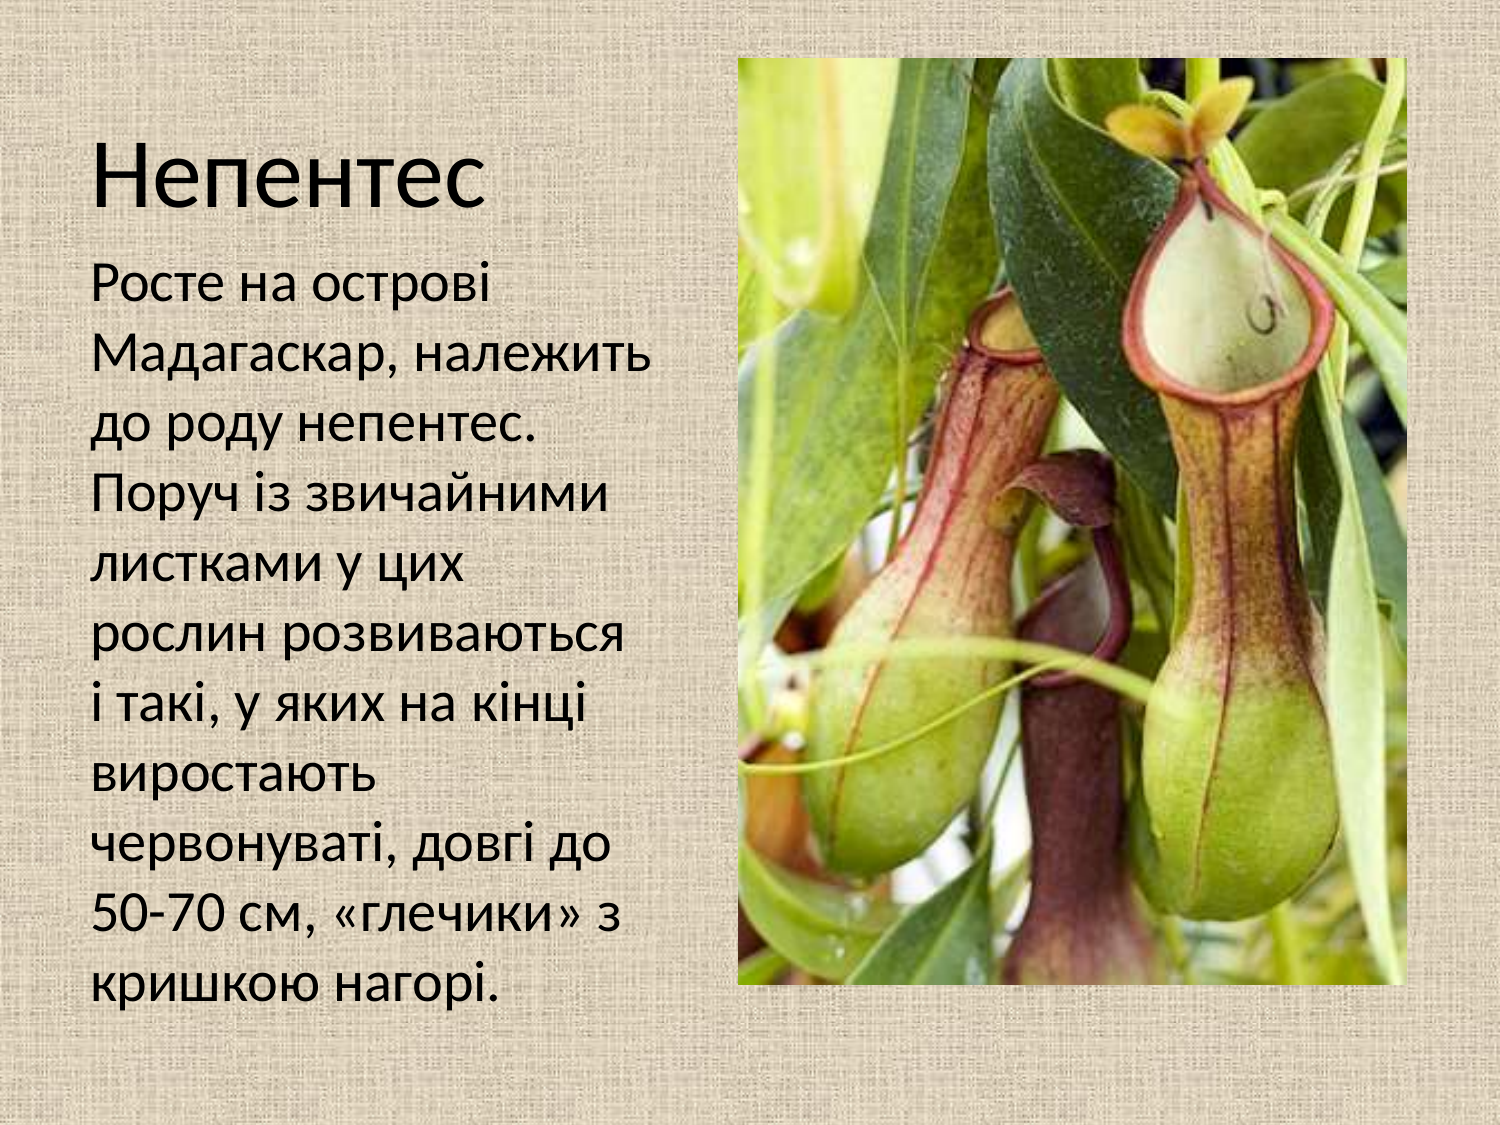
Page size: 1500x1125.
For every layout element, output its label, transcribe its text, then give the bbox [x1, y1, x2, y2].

list Росте на острові Мадагаскар, належить до роду непентес. Поруч із звичайними листками у цих рослин розвиваються і такі, у яких на кінці виростають червонуваті, довгі до 50-70 см, «глечики» з кришкою нагорі. [75, 235, 668, 1005]
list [738, 58, 1407, 985]
picture [0, 0, 1500, 1125]
title Непентес [75, 44, 668, 235]
